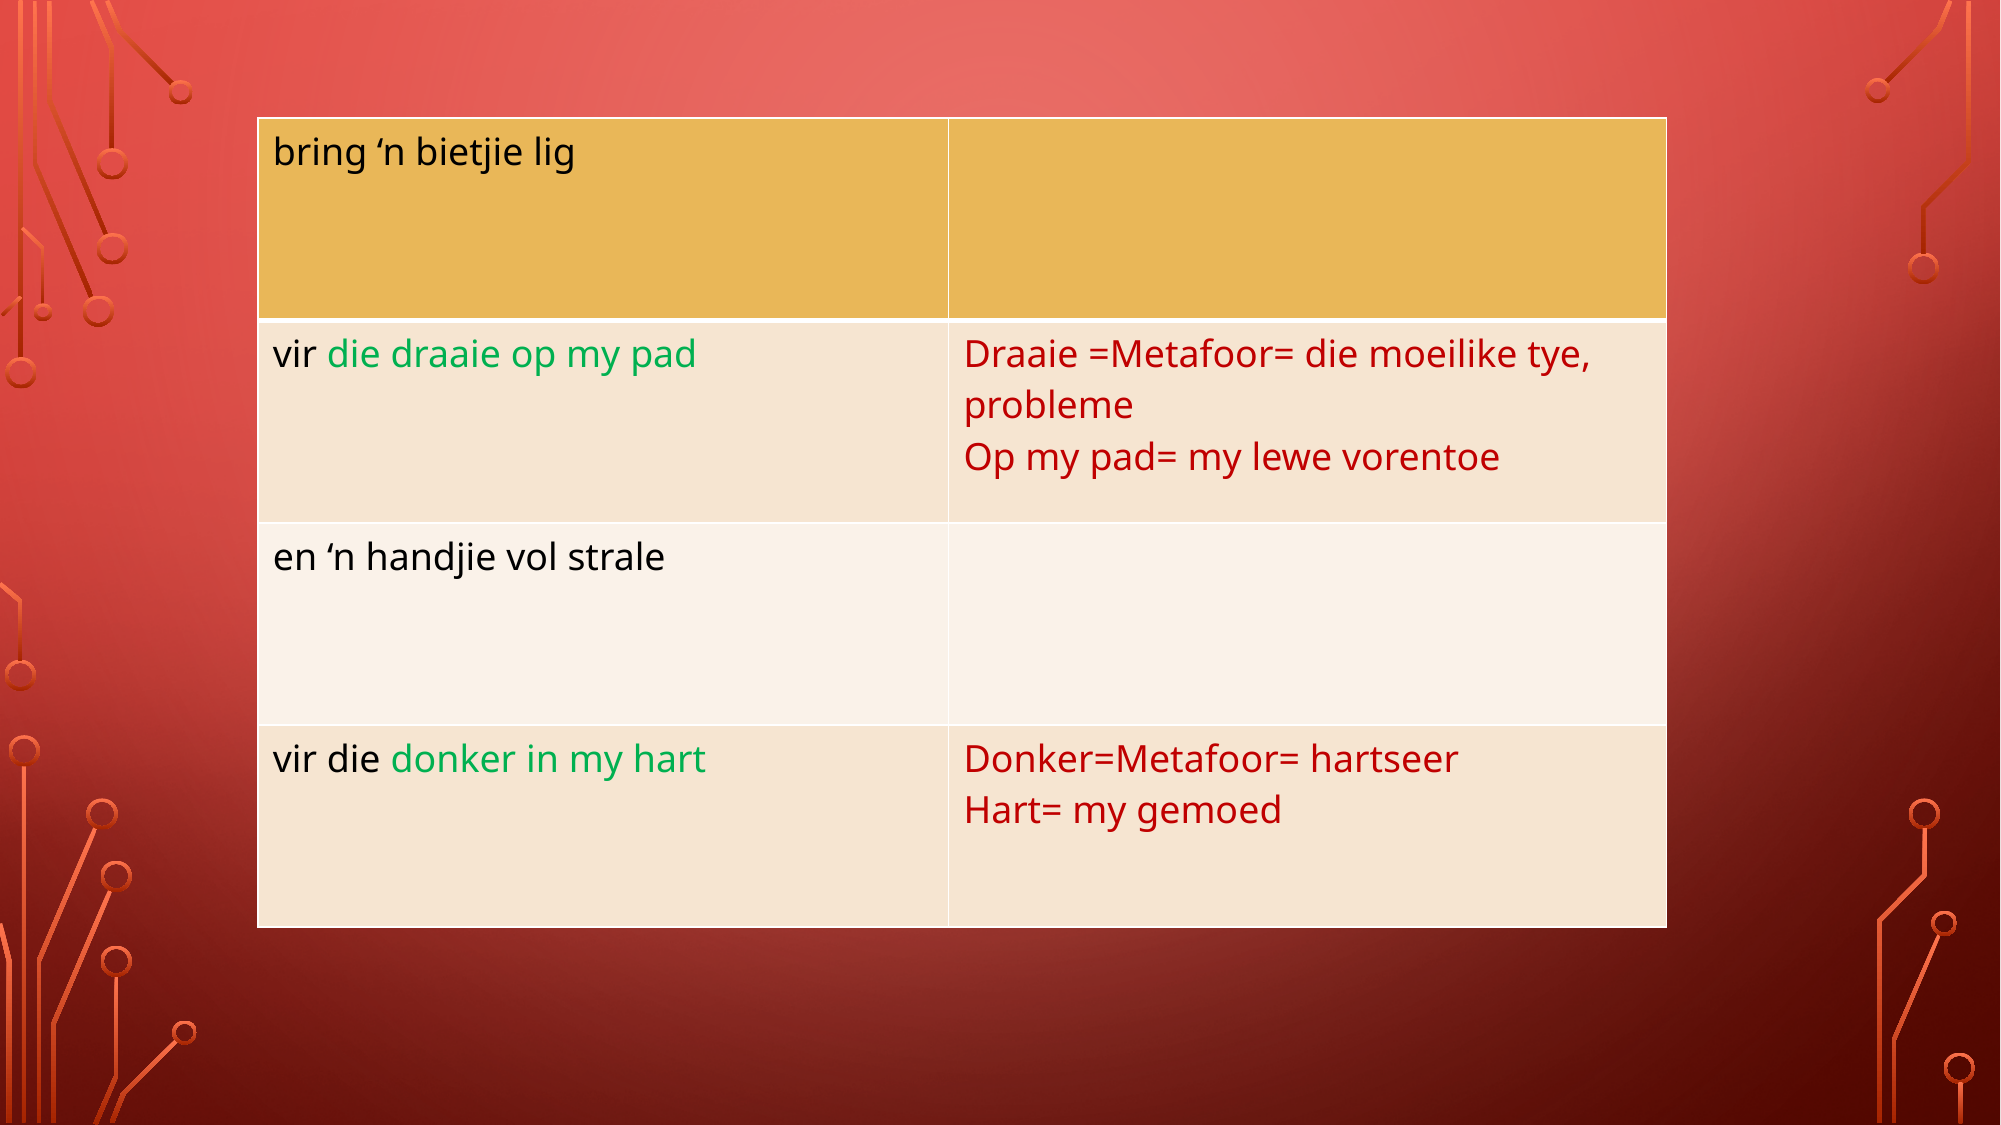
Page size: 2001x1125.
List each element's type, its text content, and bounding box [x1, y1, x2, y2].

table_cell [949, 524, 1666, 724]
table_cell en ‘n handjie vol strale [259, 524, 948, 724]
table_cell vir die draaie op my pad [259, 323, 948, 522]
table_cell Donker=Metafoor= hartseer Hart= my gemoed [949, 726, 1666, 926]
table_header bring ‘n bietjie lig [259, 119, 948, 318]
table_header [949, 119, 1666, 318]
table_cell Draaie =Metafoor= die moeilike tye, probleme Op my pad= my lewe vorentoe [949, 323, 1666, 522]
table_cell vir die donker in my hart [259, 726, 948, 926]
